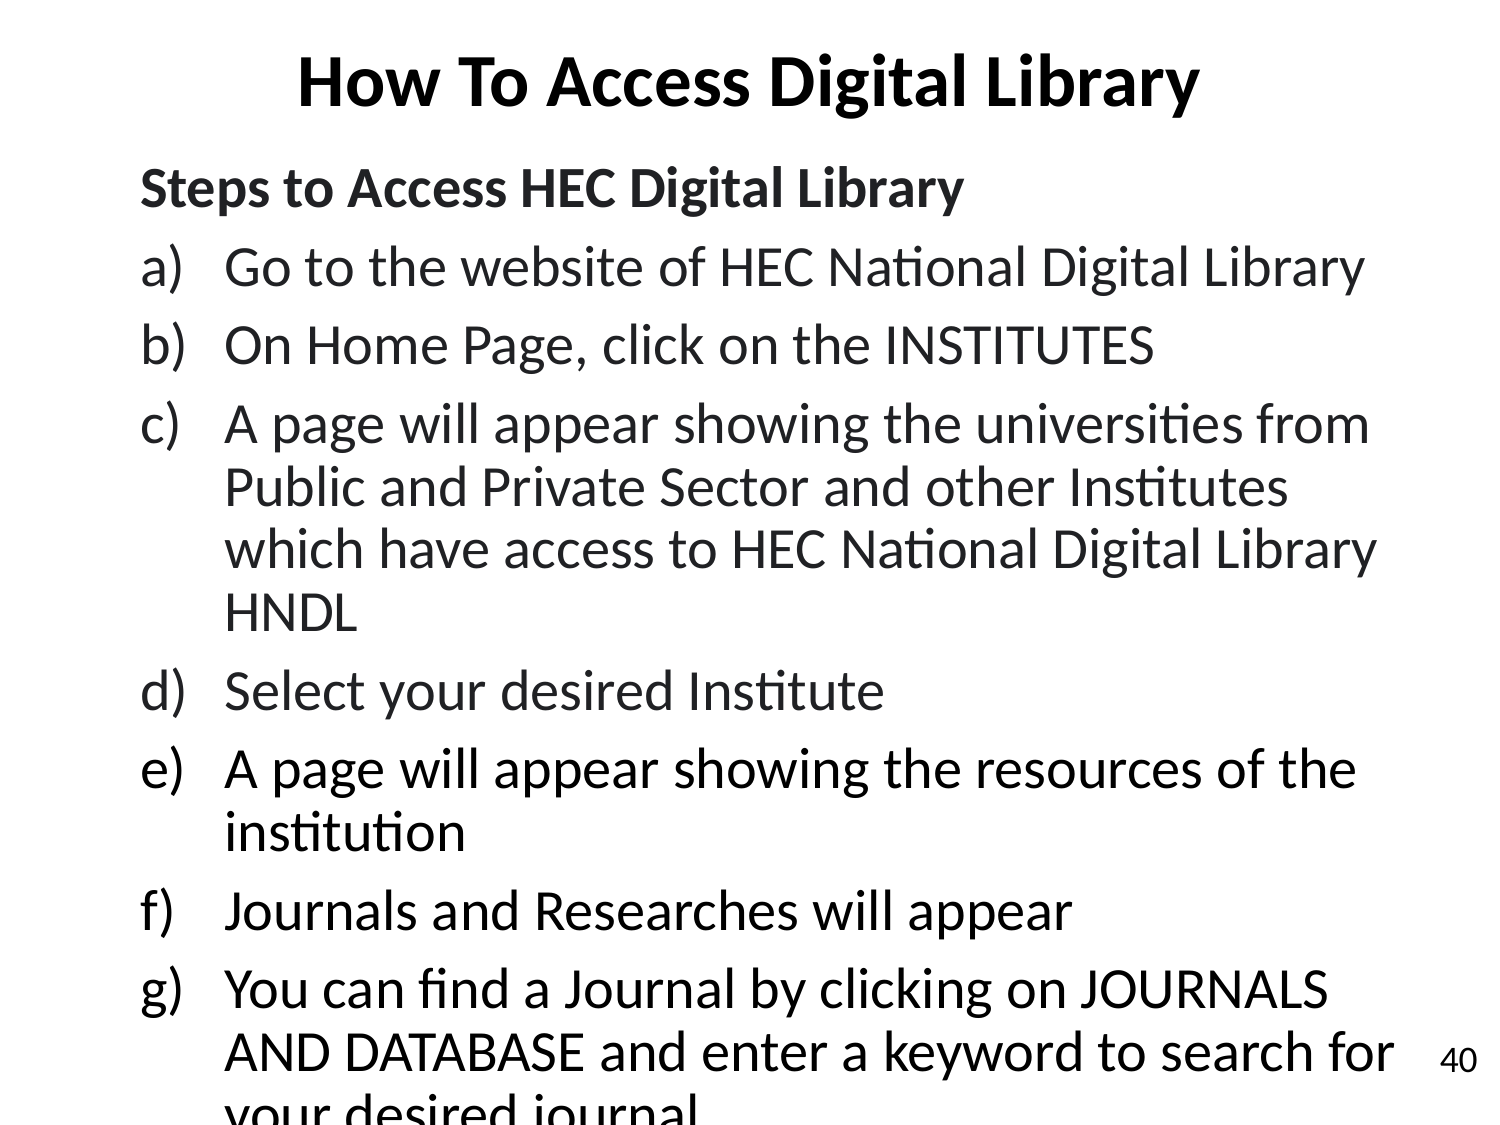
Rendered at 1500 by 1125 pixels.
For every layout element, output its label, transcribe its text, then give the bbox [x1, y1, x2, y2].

text_box Steps to Access HEC Digital Library Go to the website of HEC National Digital Library On Home Page, click on the INSTITUTES A page will appear showing the universities from Public and Private Sector and other Institutes which have access to HEC National Digital Library HNDL Select your desired Institute A page will appear showing the resources of the institution Journals and Researches will appear You can find a Journal by clicking on JOURNALS AND DATABASE and enter a keyword to search for your desired journal [125, 149, 1436, 1125]
text_box How To Access Digital Library [37, 12, 1463, 153]
slide_number 40 [1425, 1027, 1500, 1088]
